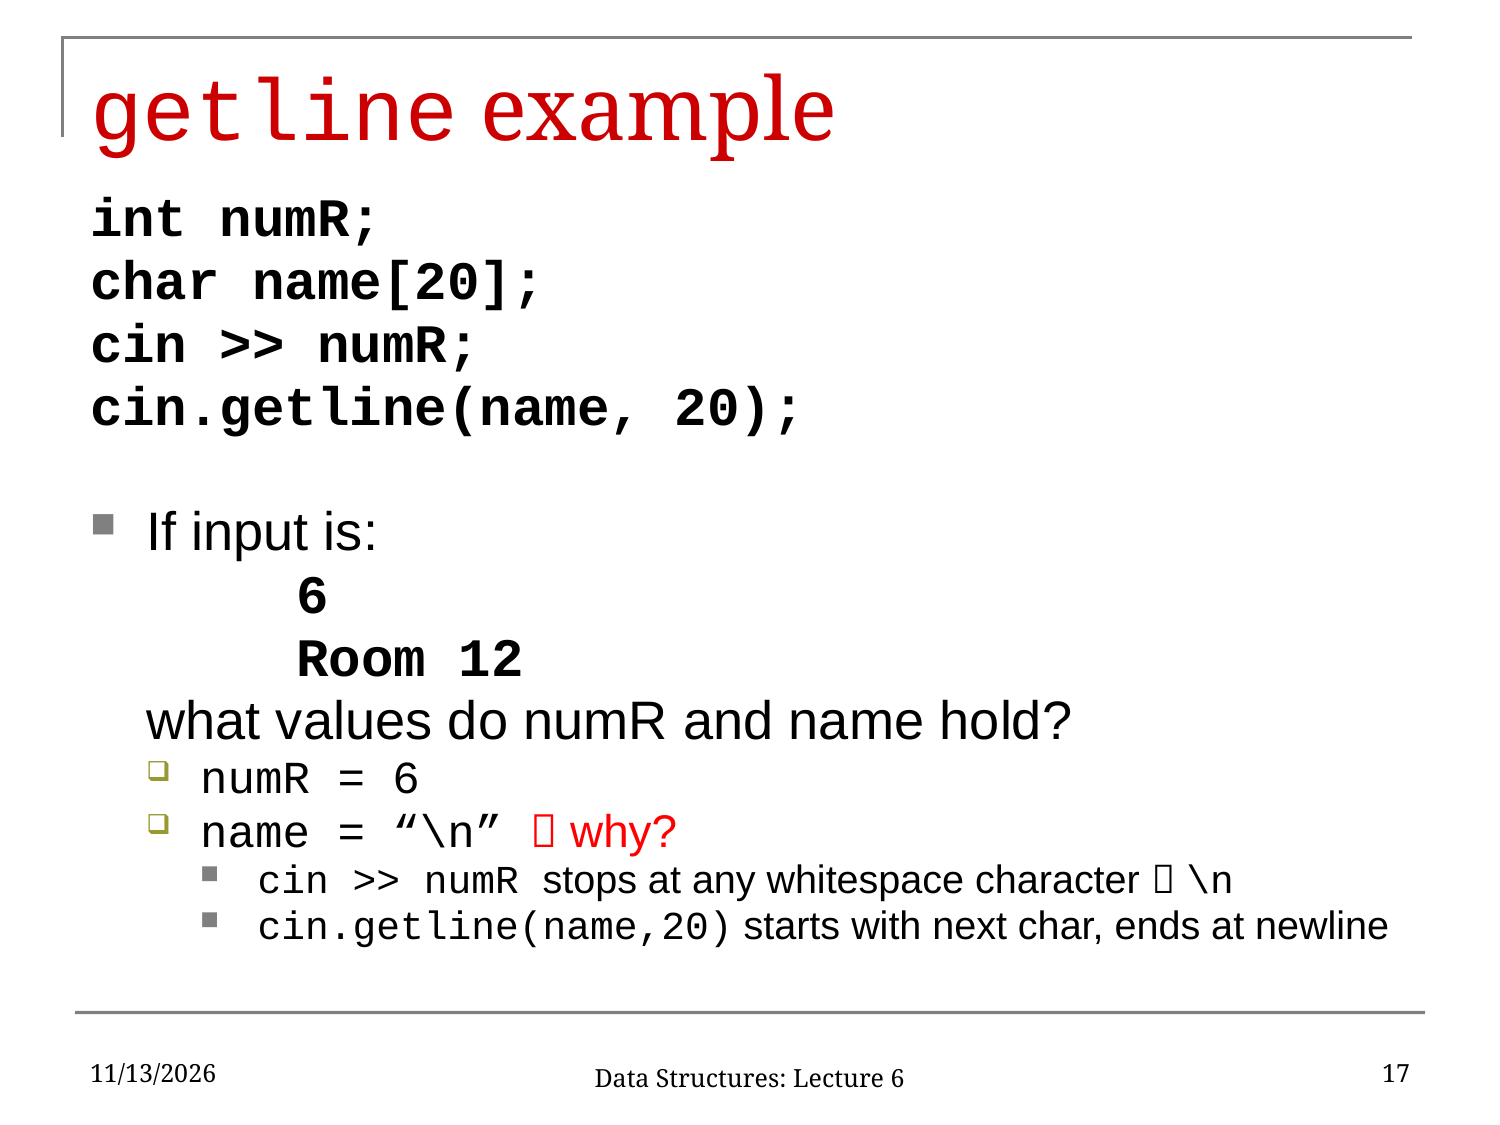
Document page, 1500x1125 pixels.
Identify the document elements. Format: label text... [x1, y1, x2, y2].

title getline example [75, 45, 1425, 163]
slide_number 17 [1074, 1023, 1426, 1100]
list int numR; char name[20]; cin >> numR; cin.getline(name, 20); If input is: 6 Room 12 what values do numR and name hold? numR = 6 name = “\n”  why? cin >> numR stops at any whitespace character  \n cin.getline(name,20) starts with next char, ends at newline [75, 187, 1425, 1006]
footer Data Structures: Lecture 6 [512, 1024, 988, 1101]
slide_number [74, 1023, 426, 1100]
